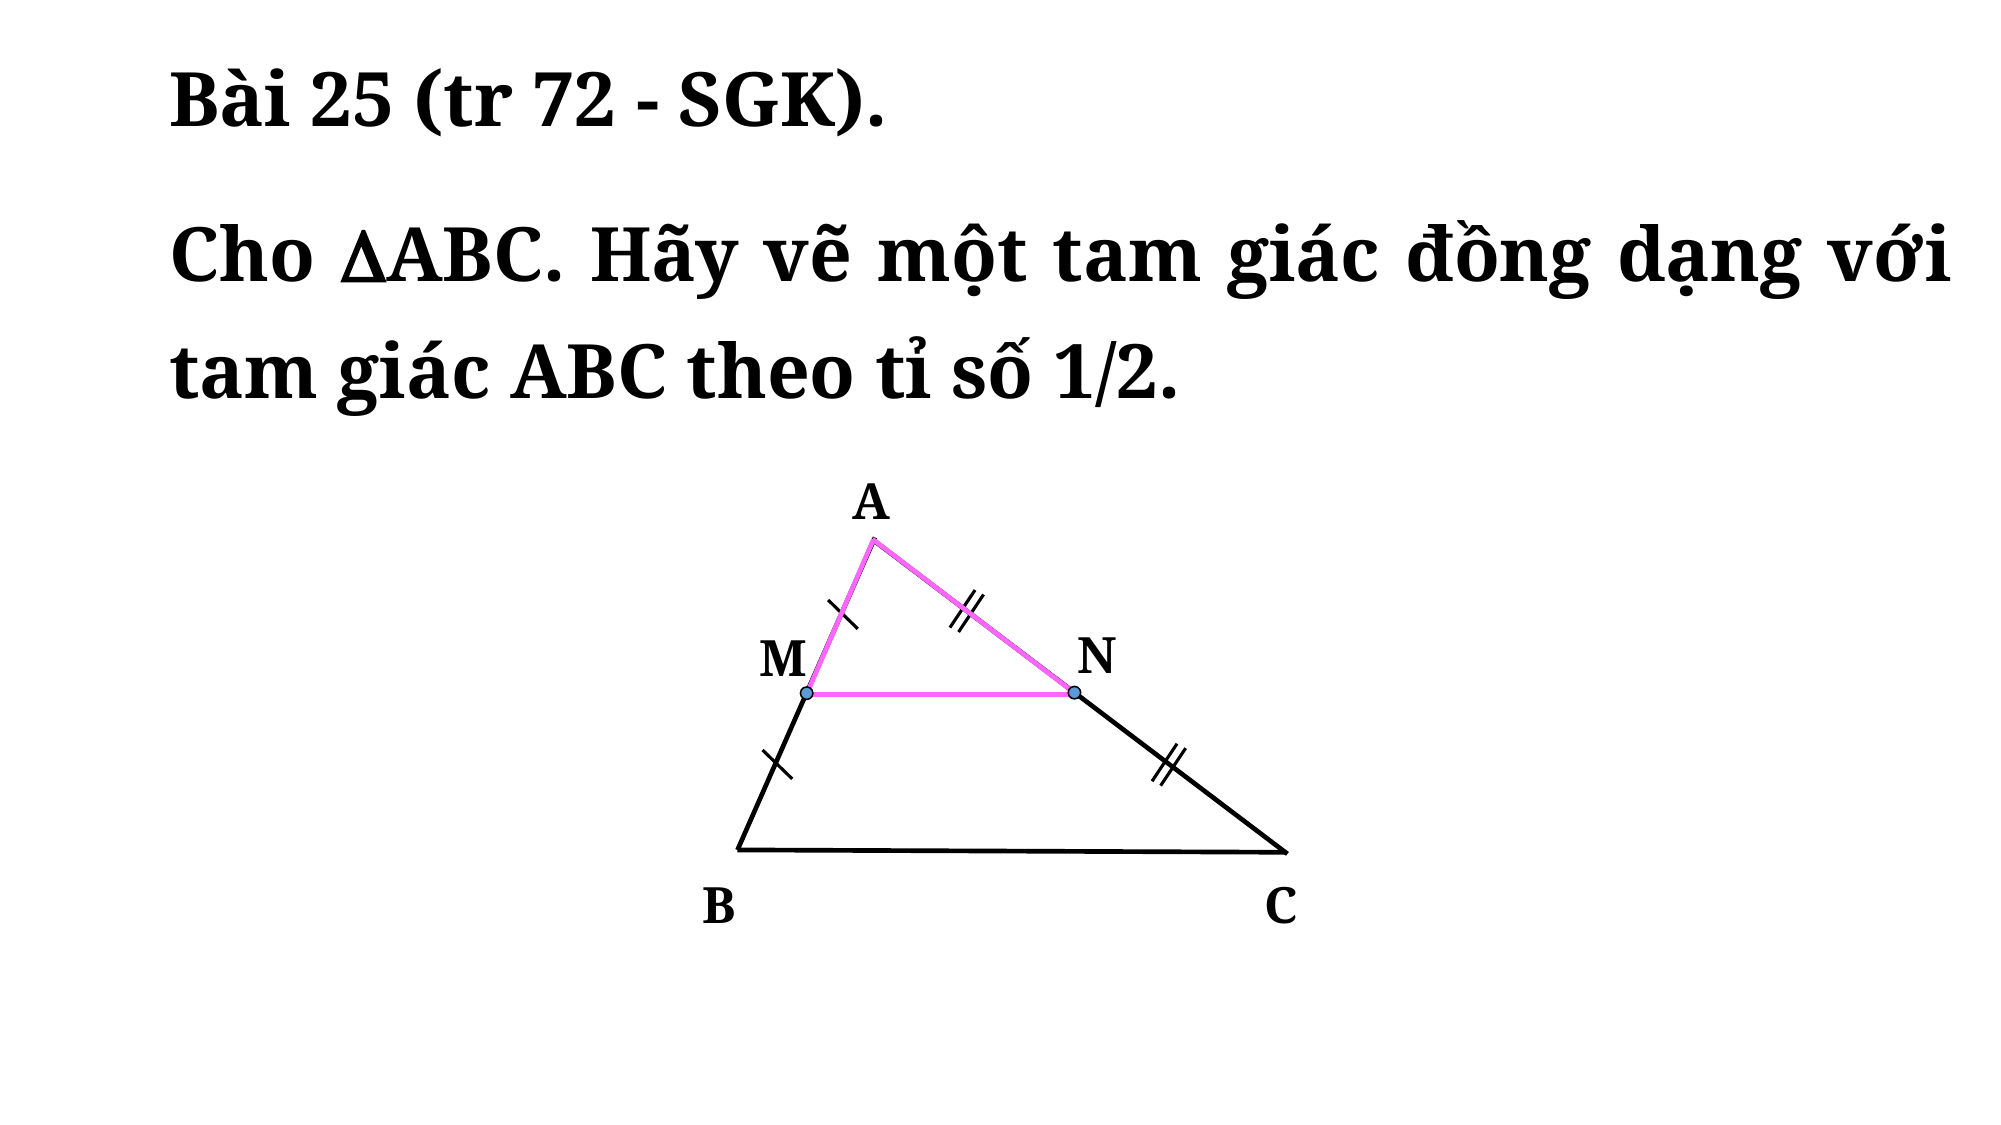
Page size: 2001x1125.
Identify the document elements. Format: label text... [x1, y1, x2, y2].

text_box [687, 462, 1313, 942]
text_box Bài 25 (tr 72 - SGK). Cho ABC. Hãy vẽ một tam giác đồng dạng với tam giác ABC theo tỉ số 1/2. [154, 17, 1969, 421]
